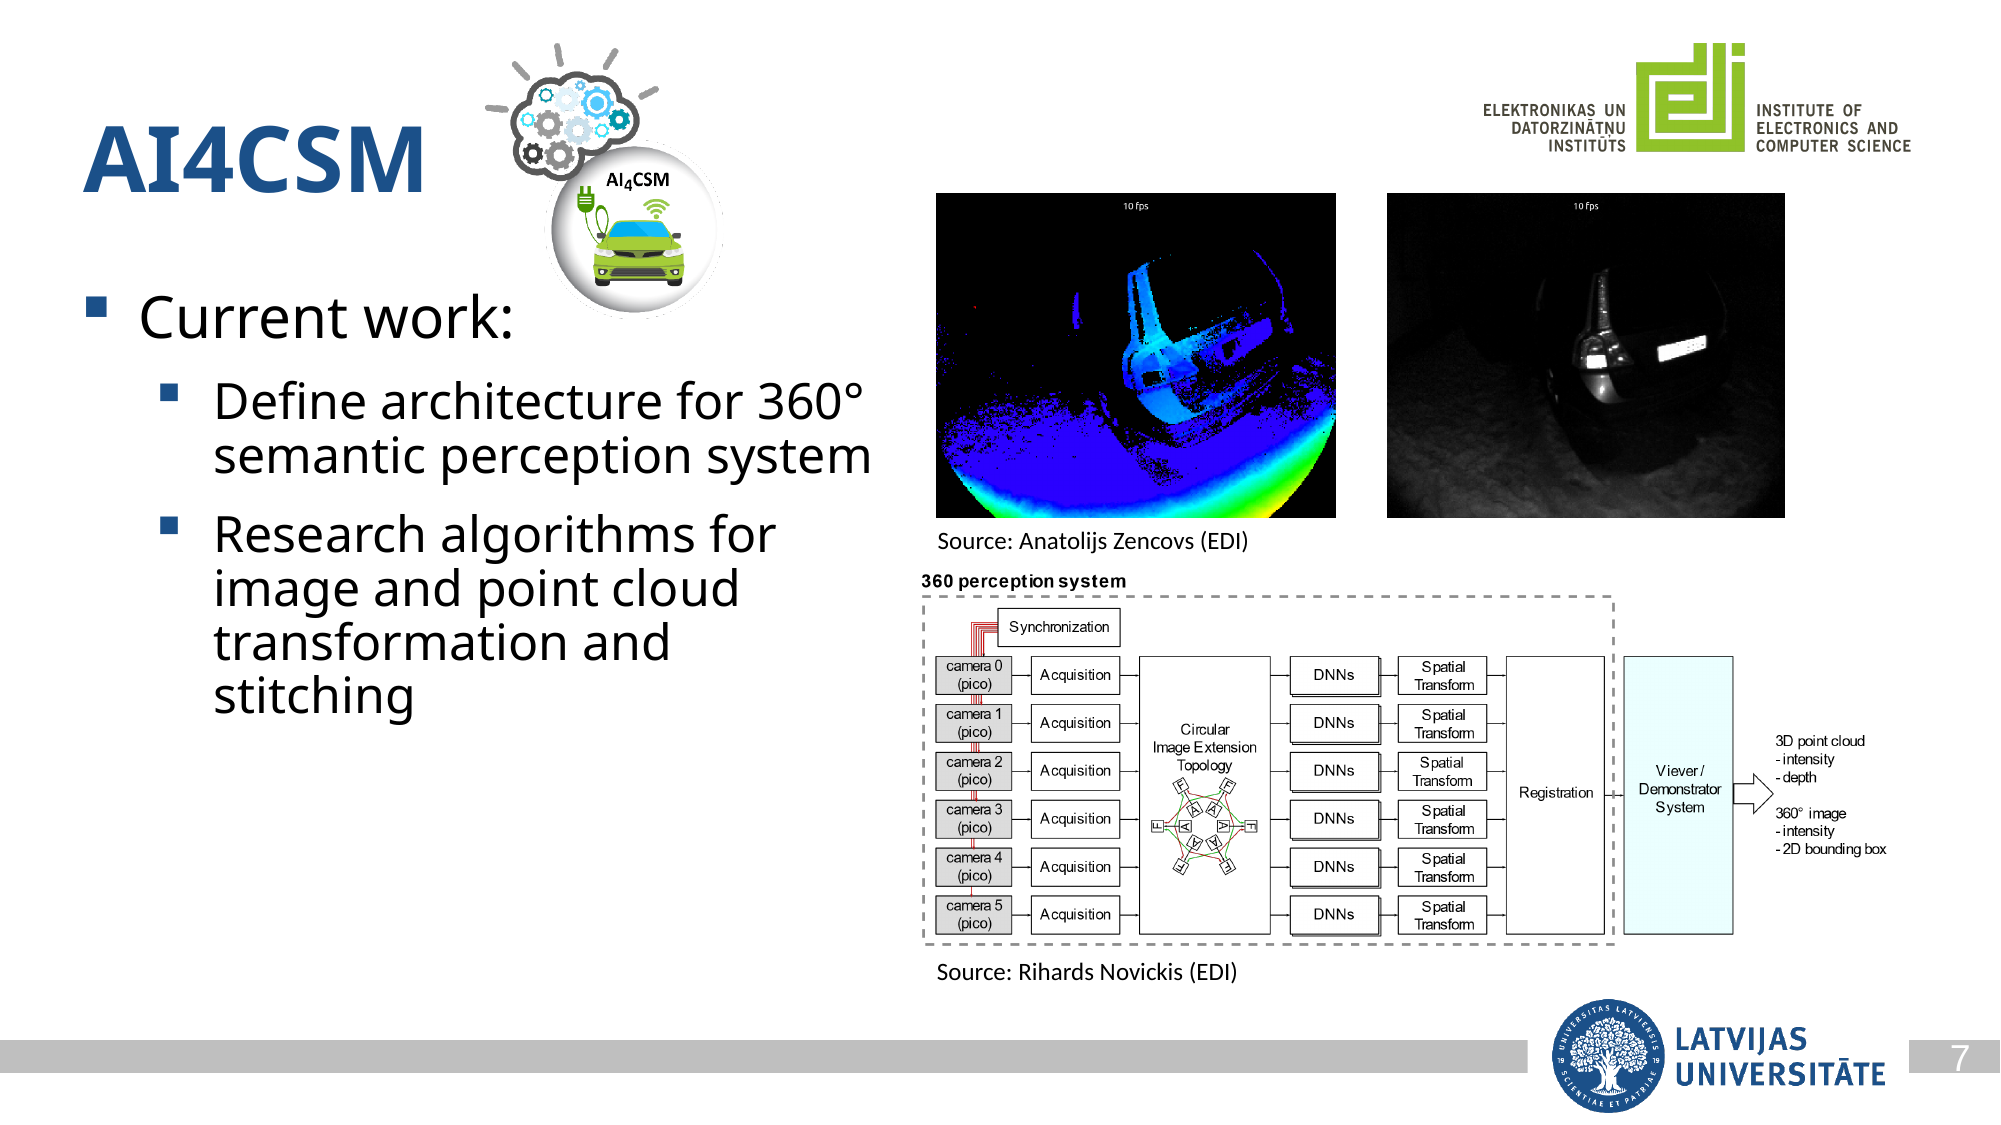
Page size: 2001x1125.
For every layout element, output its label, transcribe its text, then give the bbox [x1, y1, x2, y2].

title AI4CSM [68, 72, 469, 253]
picture [469, 30, 735, 338]
picture [1484, 43, 1911, 72]
list Current work: Define architecture for 360° semantic perception system Research algorithms for image and point cloud transformation and stitching [68, 280, 907, 980]
text_box Source: Rihards Novickis (EDI) [922, 949, 1254, 993]
slide_number 7 [1910, 1026, 2000, 1081]
title AI4CSM [735, 72, 1939, 253]
picture [1552, 999, 1885, 1113]
picture [838, 193, 1939, 949]
